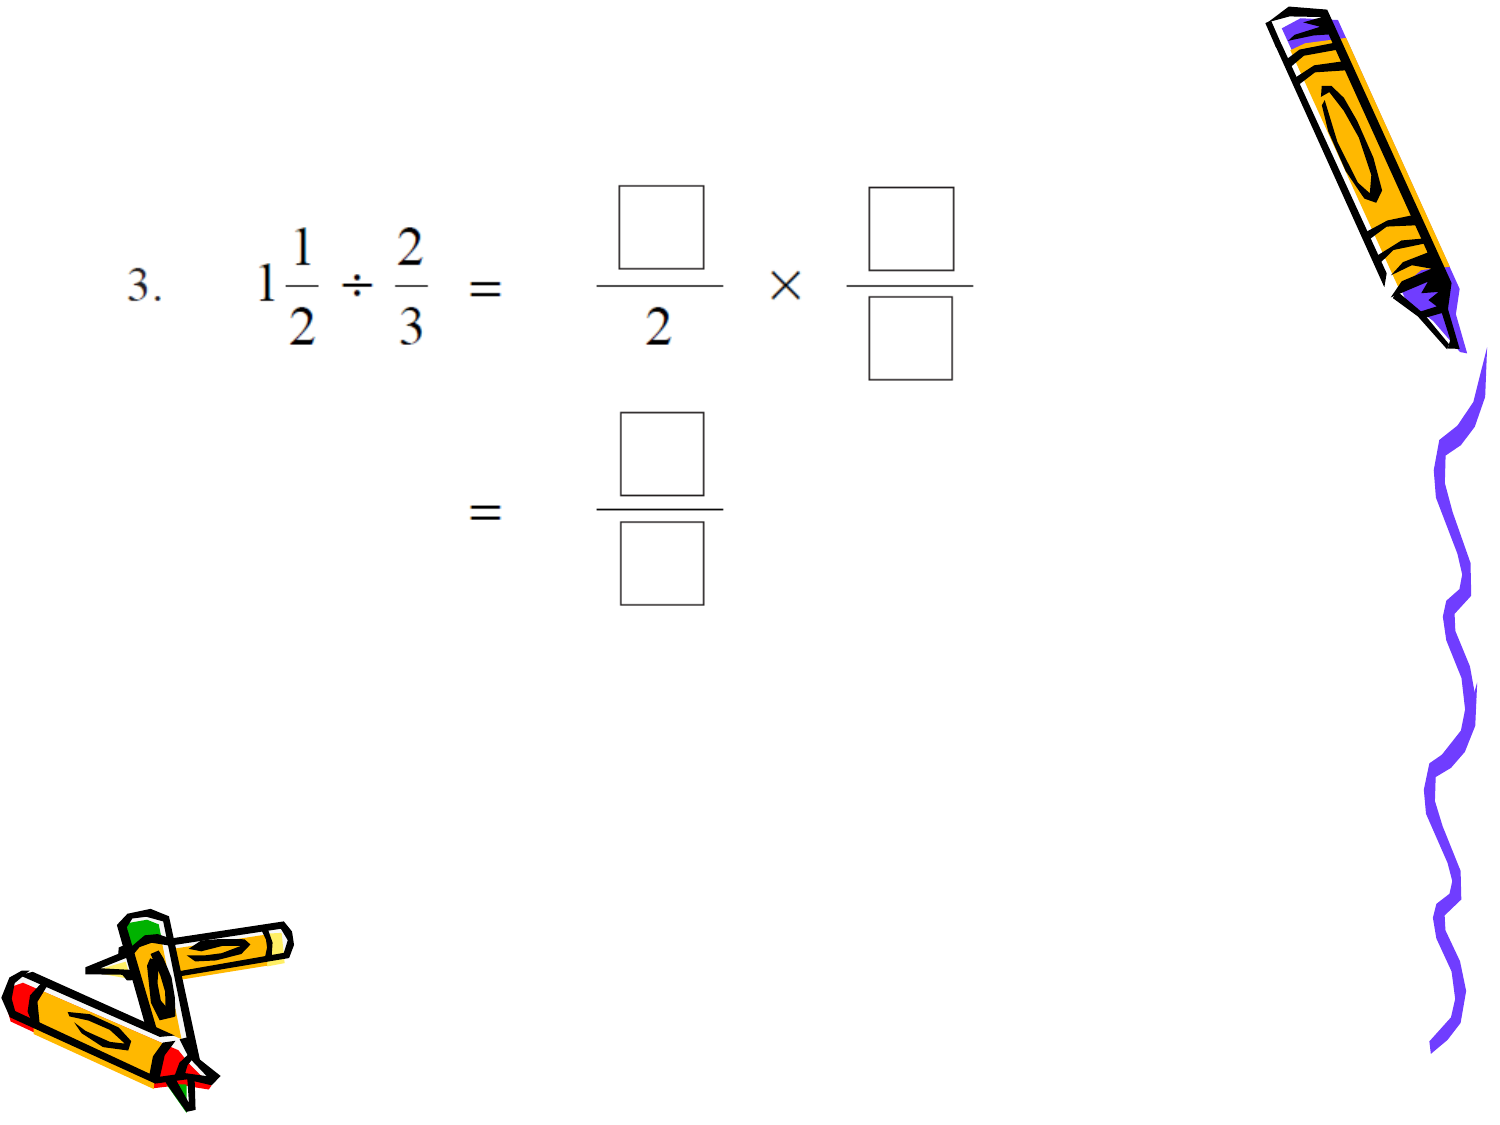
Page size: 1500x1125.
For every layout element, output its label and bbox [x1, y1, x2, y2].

picture [88, 148, 1063, 644]
